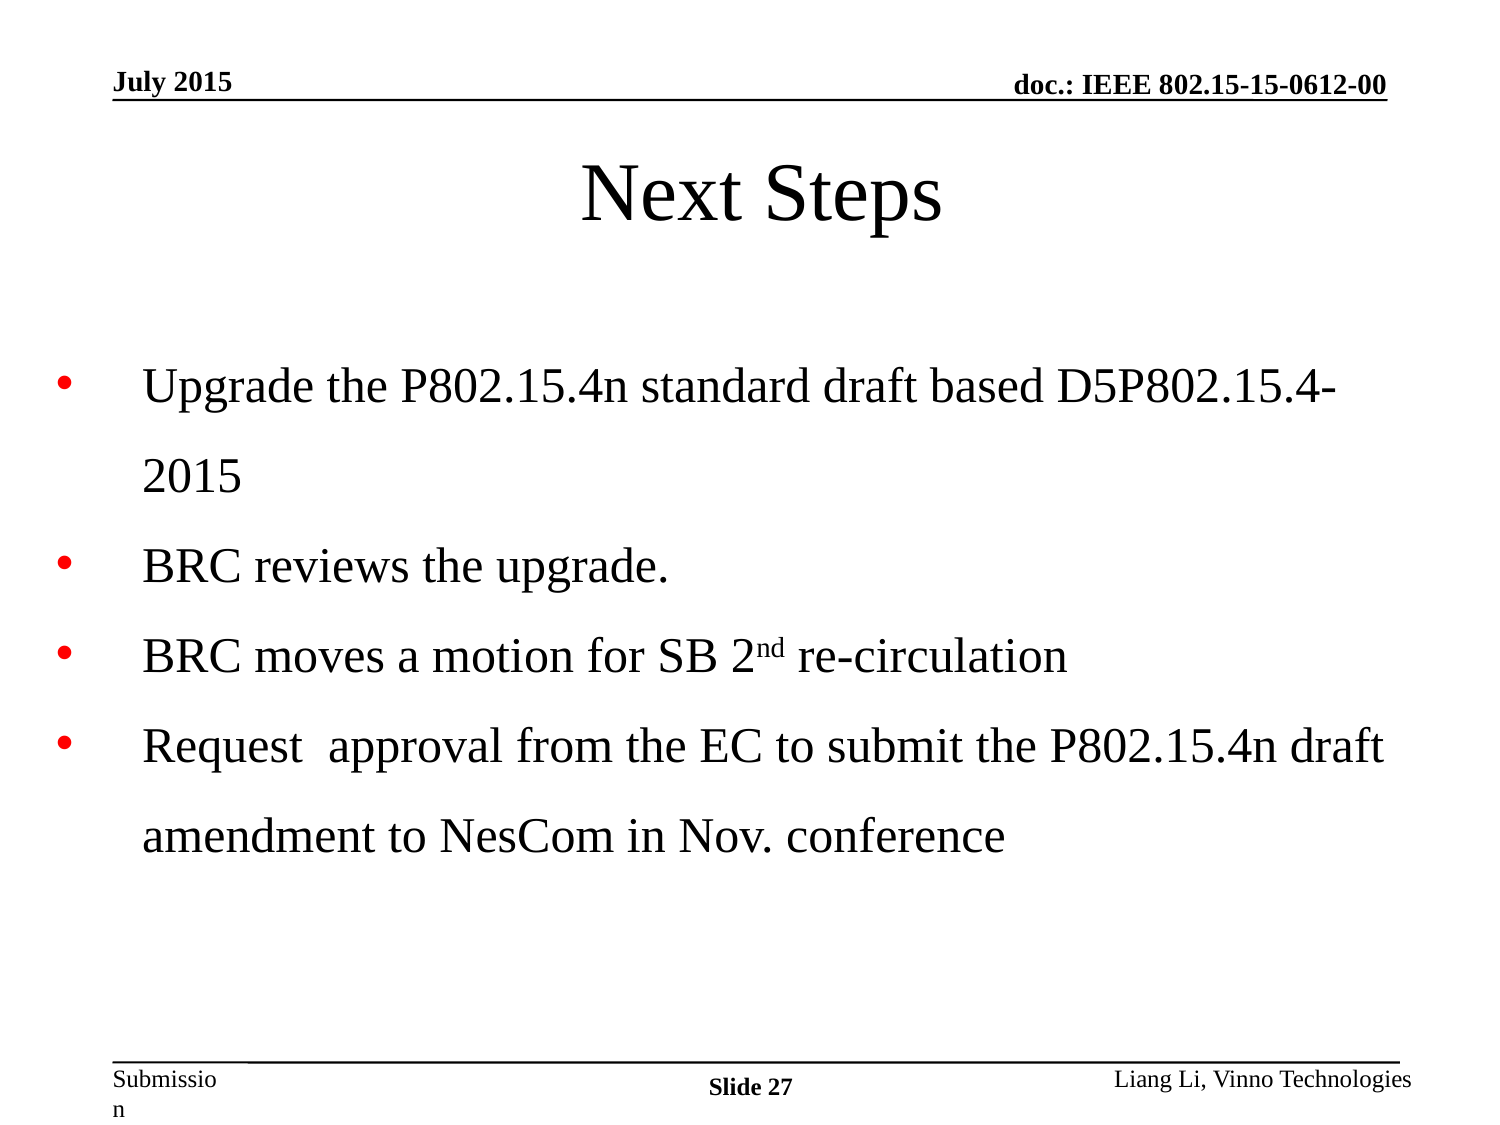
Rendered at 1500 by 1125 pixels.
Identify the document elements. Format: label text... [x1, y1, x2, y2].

footer Liang Li, Vinno Technologies [900, 1062, 1413, 1093]
text_box Next Steps [124, 137, 1400, 238]
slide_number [112, 62, 375, 98]
slide_number Slide 27 [690, 1070, 811, 1106]
text_box Upgrade the P802.15.4n standard draft based D5P802.15.4-2015 BRC reviews the upgrade. BRC moves a motion for SB 2nd re-circulation Request approval from the EC to submit the P802.15.4n draft amendment to NesCom in Nov. conference [41, 314, 1447, 917]
